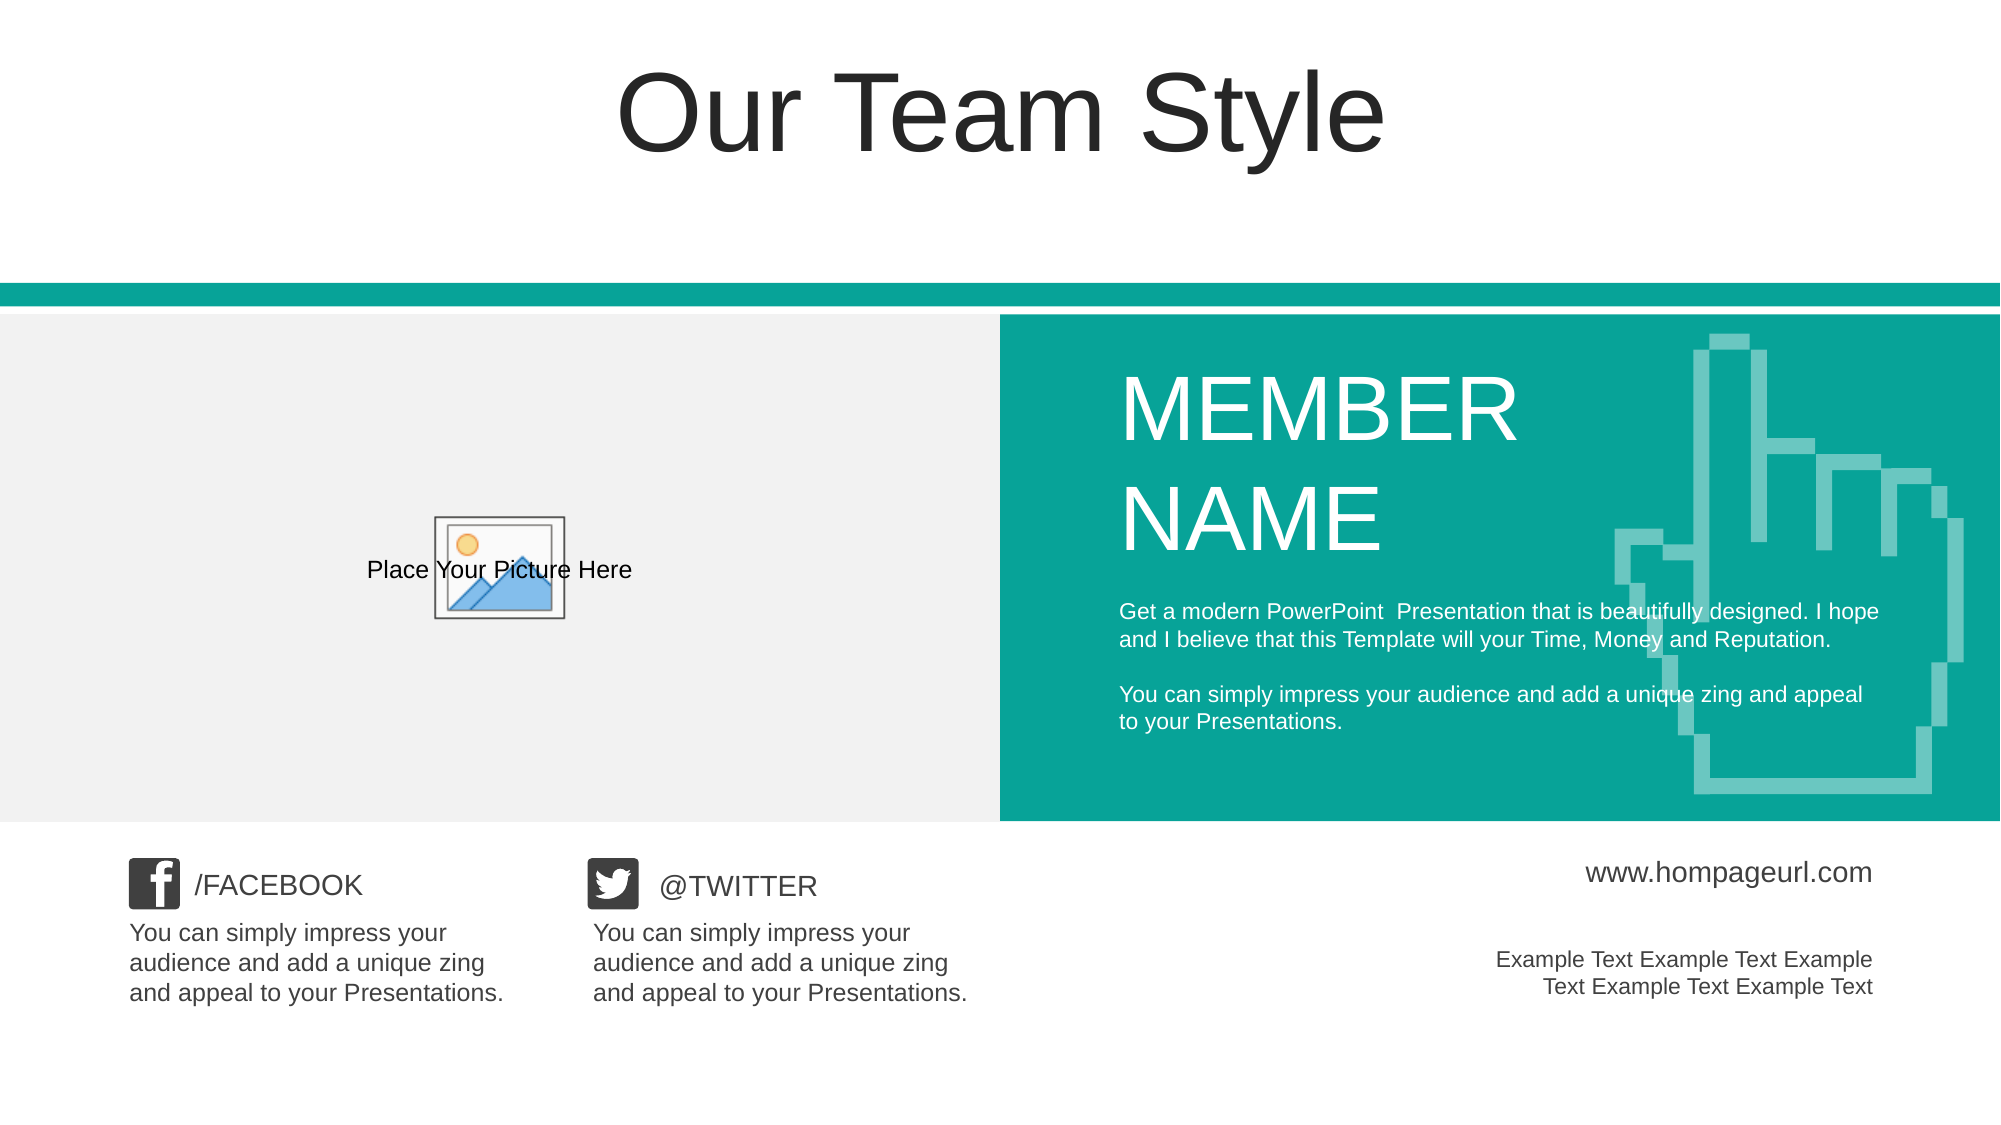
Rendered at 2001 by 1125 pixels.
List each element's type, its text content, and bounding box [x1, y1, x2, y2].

text_box [1614, 333, 1965, 795]
text_box Get a modern PowerPoint Presentation that is beautifully designed. I hope and I believe that this Template will your Time, Money and Reputation. You can simply impress your audience and add a unique zing and appeal to your Presentations. [1646, 589, 1895, 742]
text_box Example Text Example Text Example Text Example Text Example Text [1435, 936, 1888, 1007]
text_box /FACEBOOK [180, 858, 381, 909]
text_box @TWITTER [644, 859, 845, 909]
text_box [586, 857, 640, 909]
text_box [127, 857, 181, 909]
text_box You can simply impress your audience and add a unique zing and appeal to your Presentations. [578, 909, 1000, 1014]
text_box MEMBER NAME [1104, 341, 1604, 576]
picture [0, 314, 1000, 823]
text_box You can simply impress your audience and add a unique zing and appeal to your Presentations. [114, 909, 536, 1014]
text_box www.hompageurl.com [1538, 845, 1888, 896]
list Our Team Style [53, 55, 1952, 175]
text_box Get a modern PowerPoint Presentation that is beautifully designed. I hope and I believe that this Template will your Time, Money and Reputation. You can simply impress your audience and add a unique zing and appeal to your Presentations. [1104, 589, 1693, 742]
